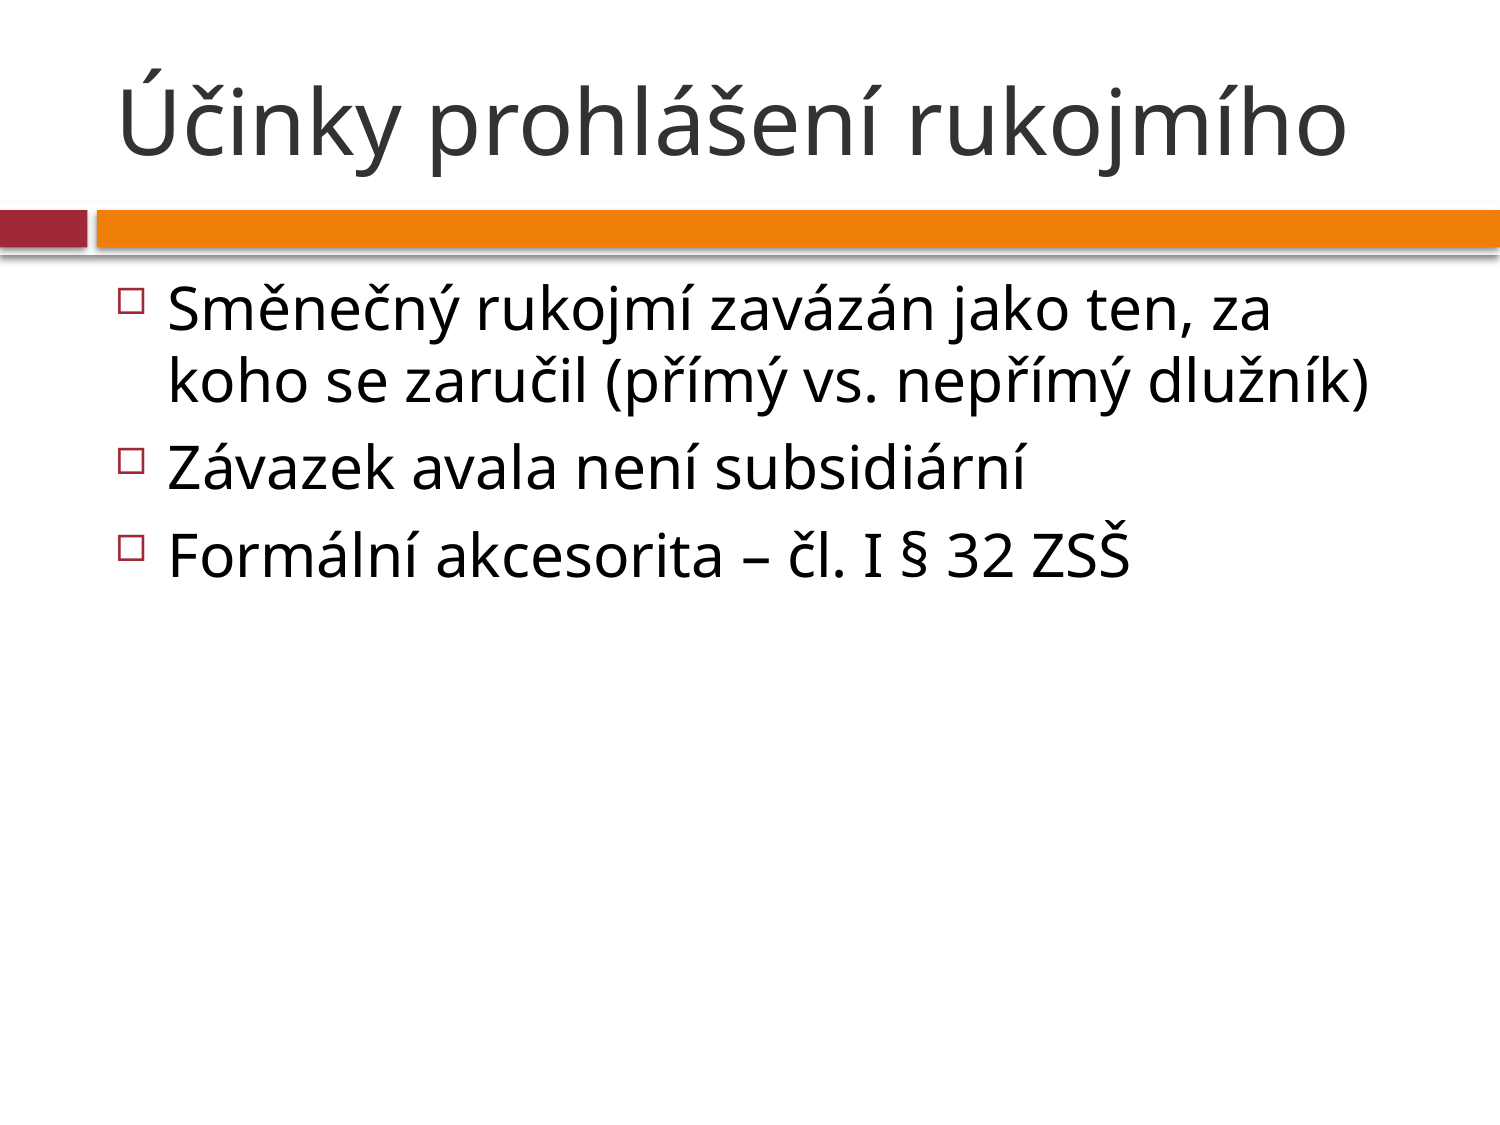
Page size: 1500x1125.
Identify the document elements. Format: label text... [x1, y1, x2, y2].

list Směnečný rukojmí zavázán jako ten, za koho se zaručil (přímý vs. nepřímý dlužník) Závazek avala není subsidiární Formální akcesorita – čl. I § 32 ZSŠ [100, 262, 1438, 1000]
title Účinky prohlášení rukojmího [100, 37, 1438, 200]
